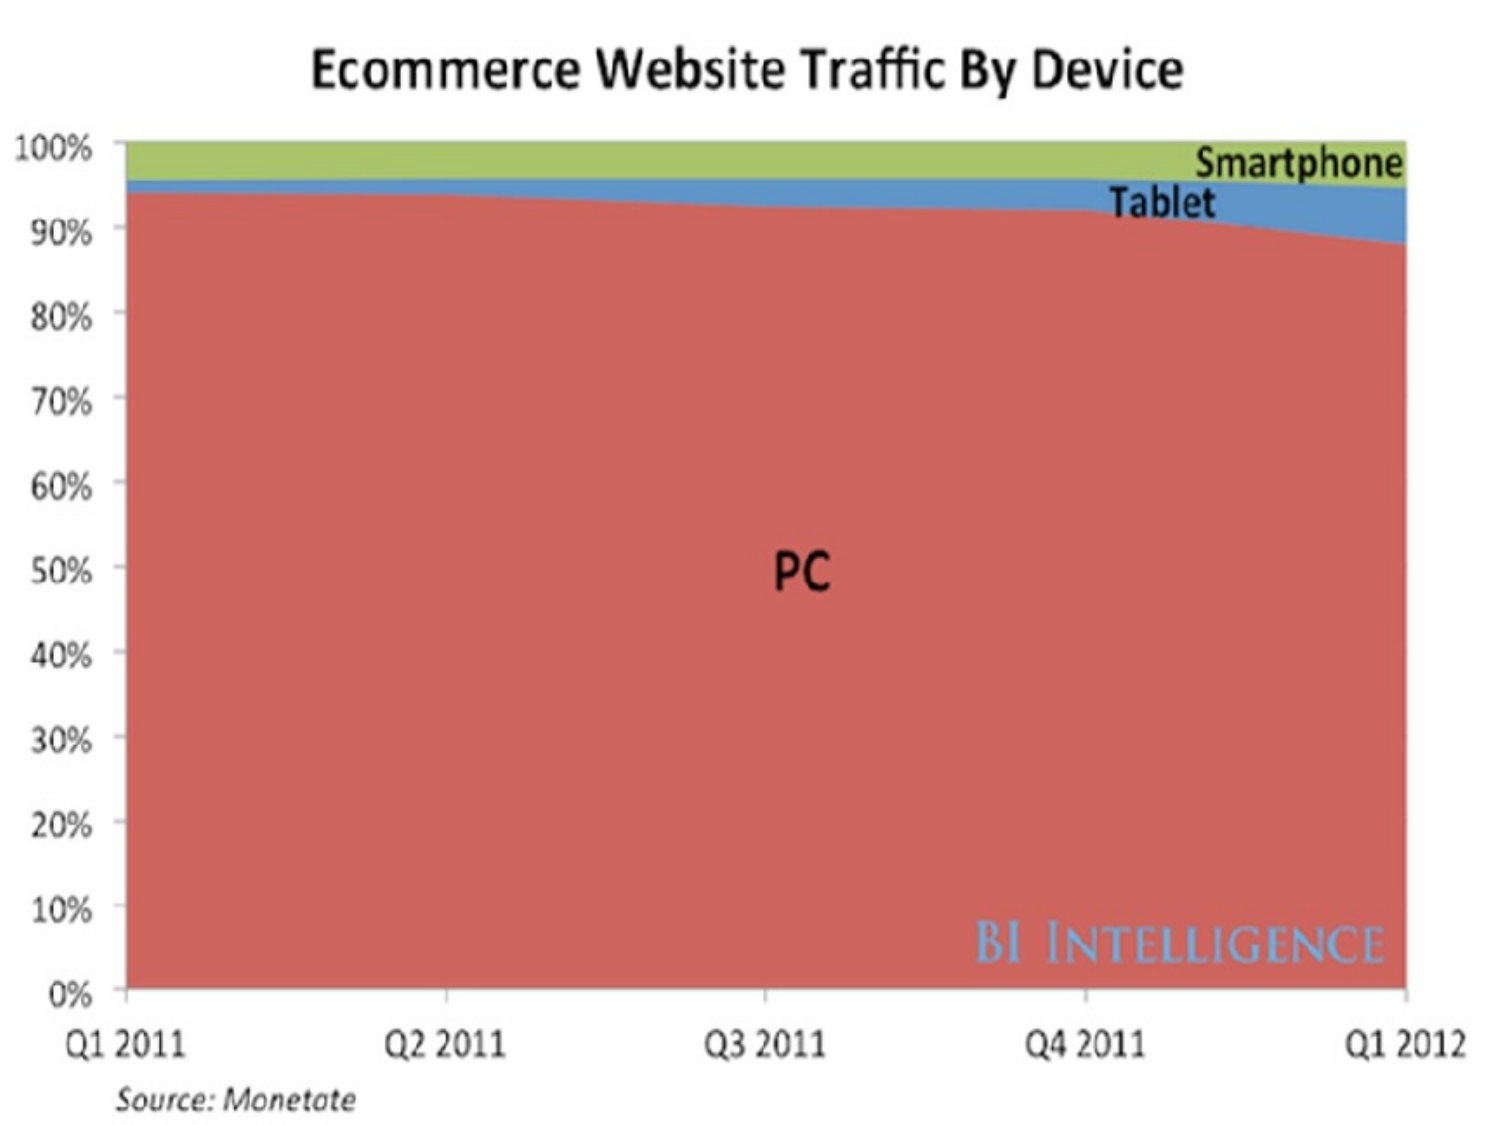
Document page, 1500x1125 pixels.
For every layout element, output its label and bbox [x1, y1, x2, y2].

list [0, 0, 1500, 1125]
